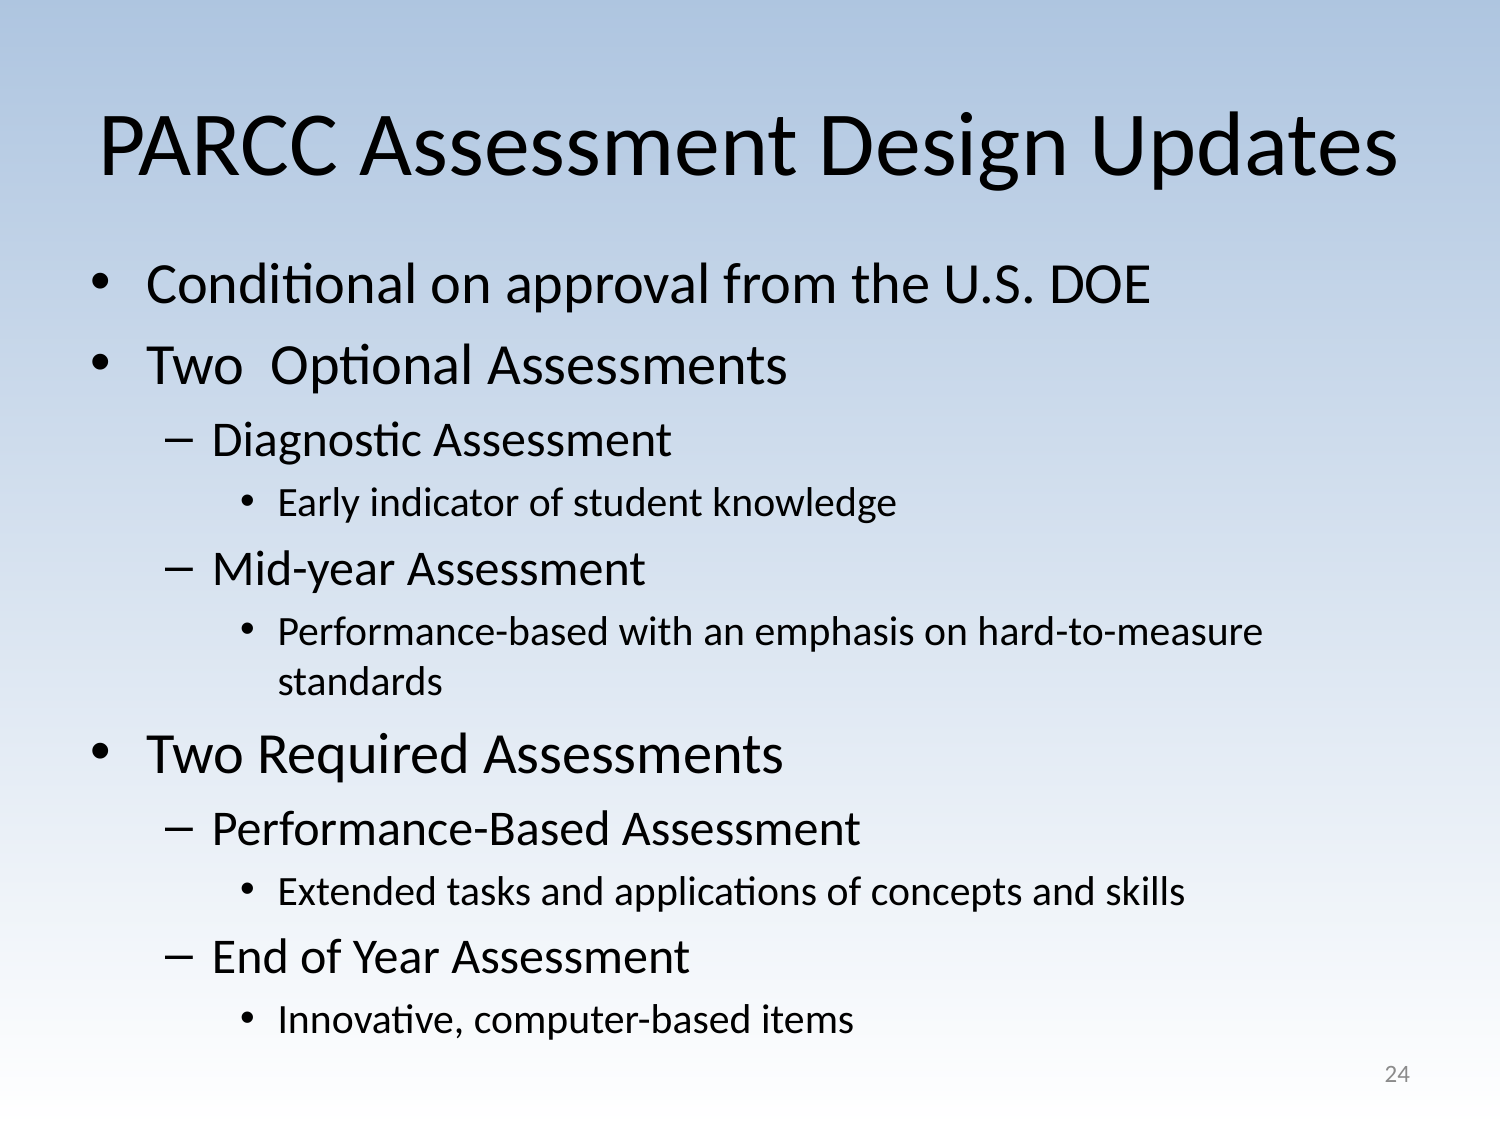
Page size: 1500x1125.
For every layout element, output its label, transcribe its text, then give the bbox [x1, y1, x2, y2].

slide_number 24 [1074, 1042, 1425, 1103]
title PARCC Assessment Design Updates [74, 44, 1426, 233]
list Conditional on approval from the U.S. DOE Two Optional Assessments Diagnostic Assessment Early indicator of student knowledge Mid-year Assessment Performance-based with an emphasis on hard-to-measure standards Two Required Assessments Performance-Based Assessment Extended tasks and applications of concepts and skills End of Year Assessment Innovative, computer-based items [74, 237, 1426, 981]
